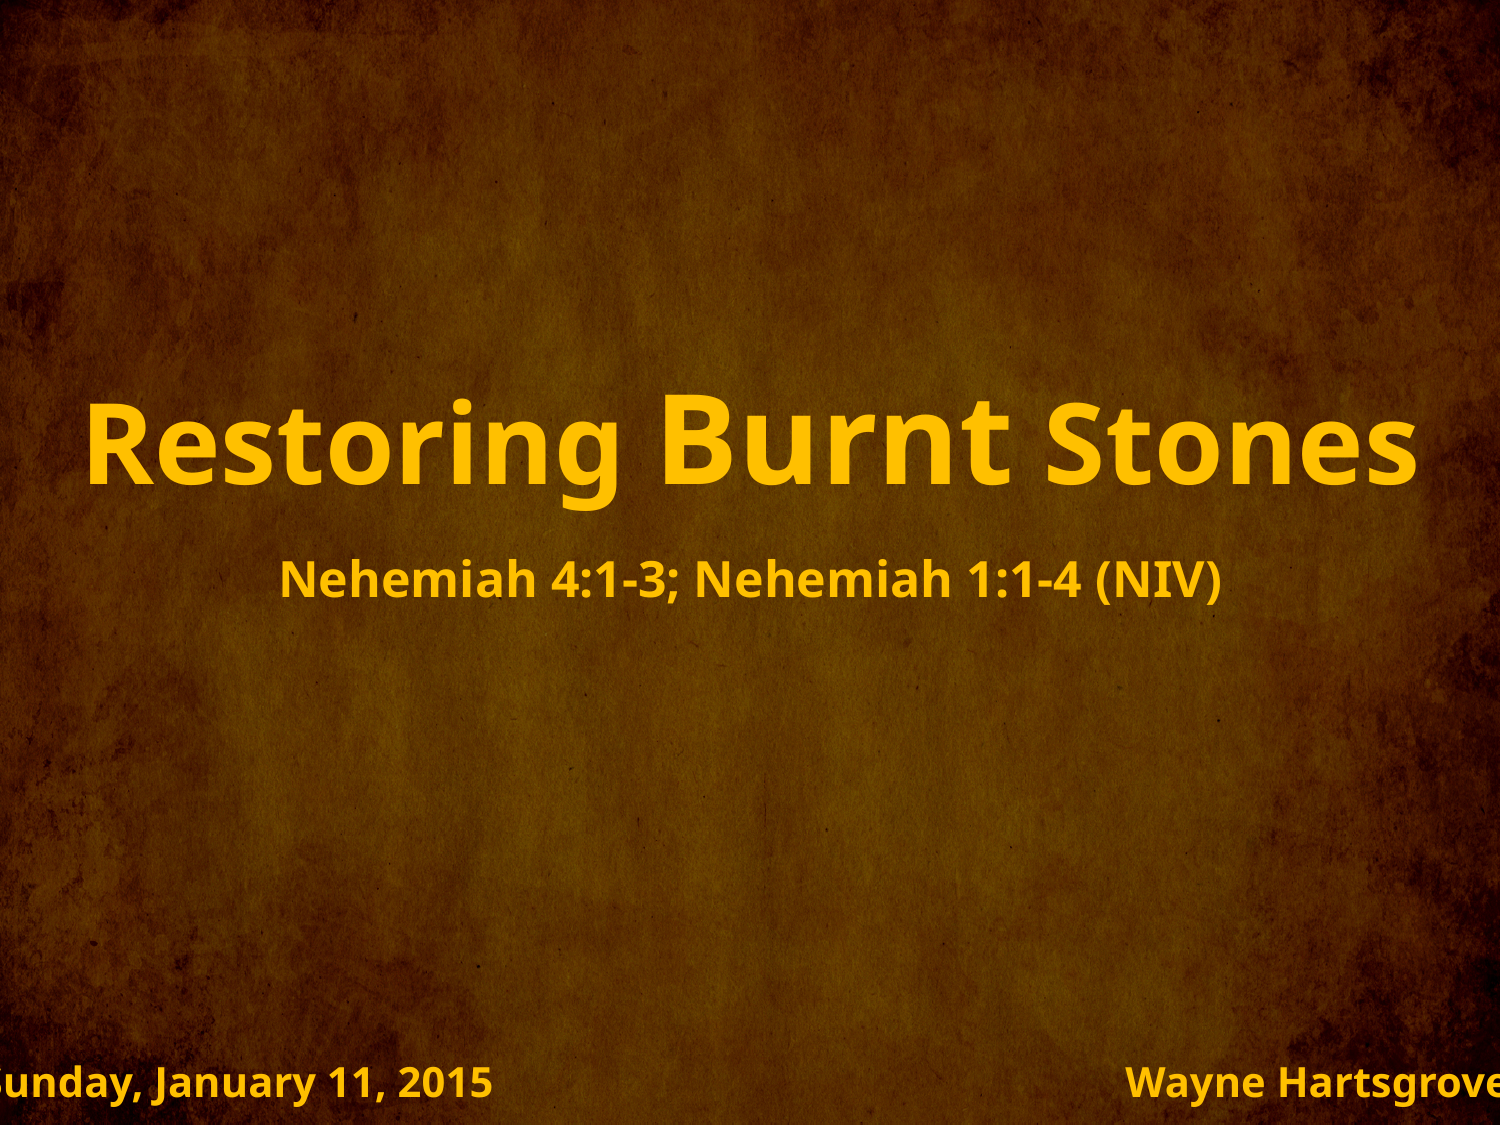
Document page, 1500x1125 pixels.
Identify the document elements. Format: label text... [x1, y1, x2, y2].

picture [0, 0, 1500, 1125]
text_box Wayne Hartsgrove [1110, 1048, 1500, 1114]
text_box Nehemiah 4:1-3; Nehemiah 1:1-4 (NIV) [263, 539, 1238, 615]
text_box Sunday, January 11, 2015 [0, 1048, 509, 1114]
text_box Restoring Burnt Stones [65, 352, 1436, 518]
